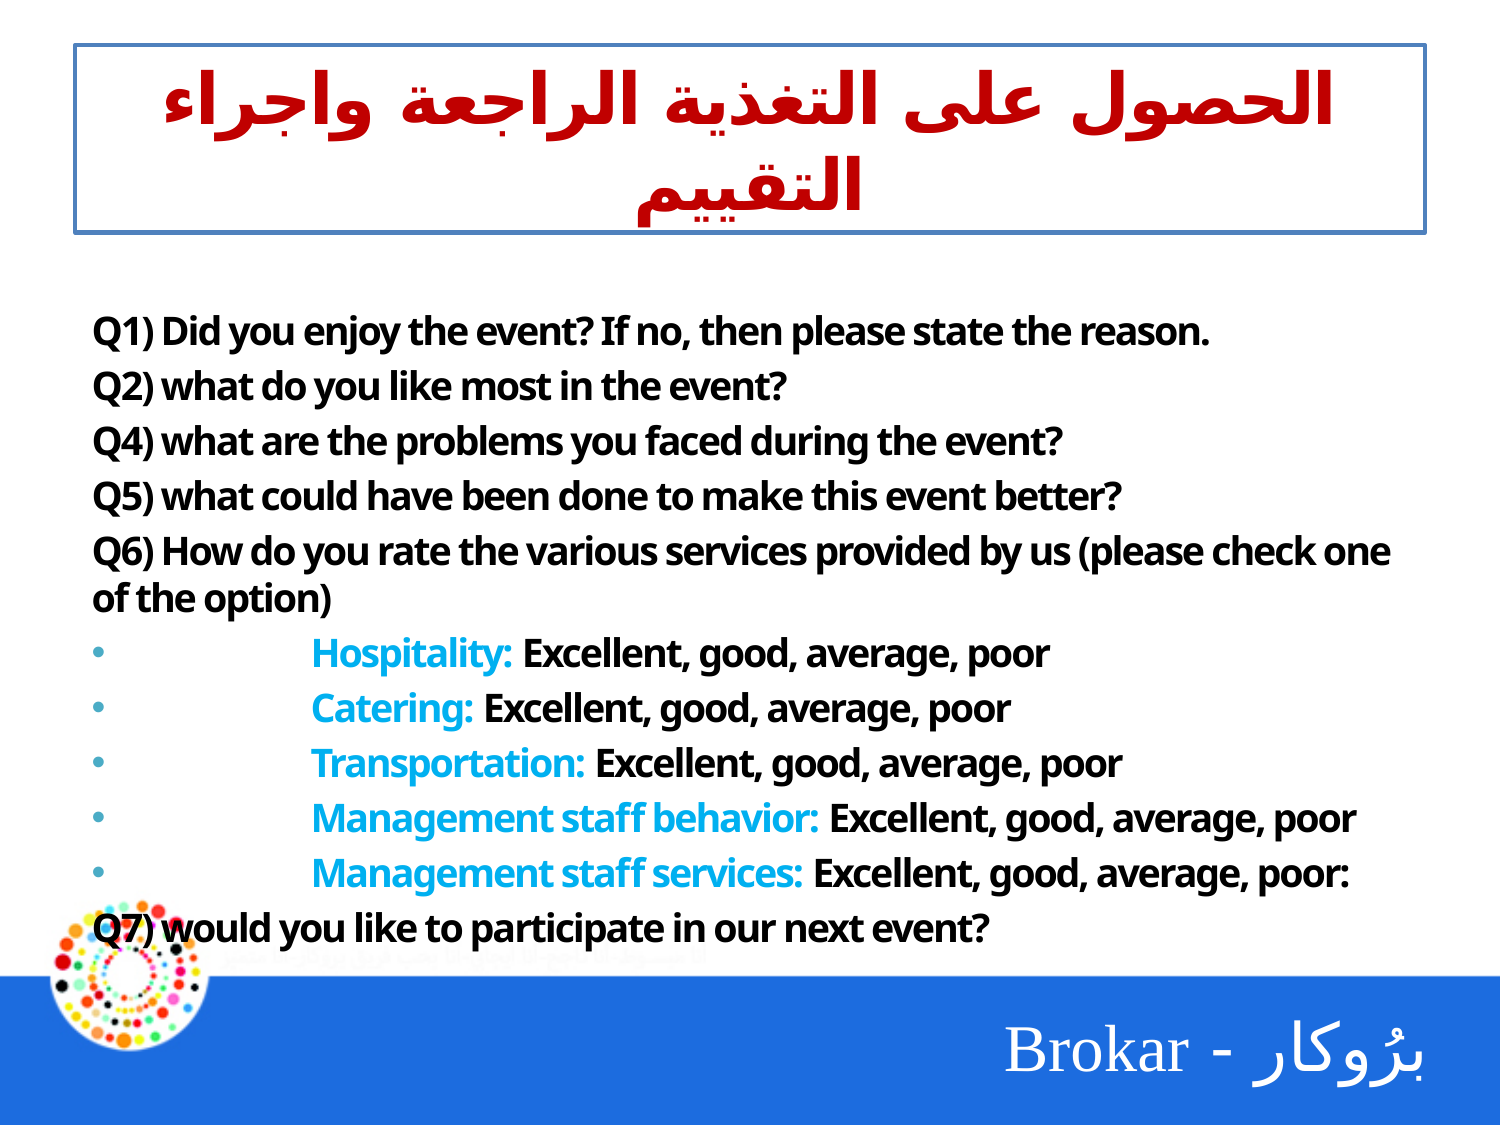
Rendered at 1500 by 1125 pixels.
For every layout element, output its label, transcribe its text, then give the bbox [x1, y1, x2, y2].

picture [0, 0, 1500, 1125]
title الحصول على التغذية الراجعة واجراء التقييم [73, 43, 1427, 235]
list Q1) Did you enjoy the event? If no, then please state the reason. Q2) what do you like most in the event? Q4) what are the problems you faced during the event? Q5) what could have been done to make this event better? Q6) How do you rate the various services provided by us (please check one of the option) Hospitality: Excellent, good, average, poor Catering: Excellent, good, average, poor Transportation: Excellent, good, average, poor Management staff behavior: Excellent, good, average, poor Management staff services: Excellent, good, average, poor: Q7) would you like to participate in our next event? [76, 243, 1427, 986]
